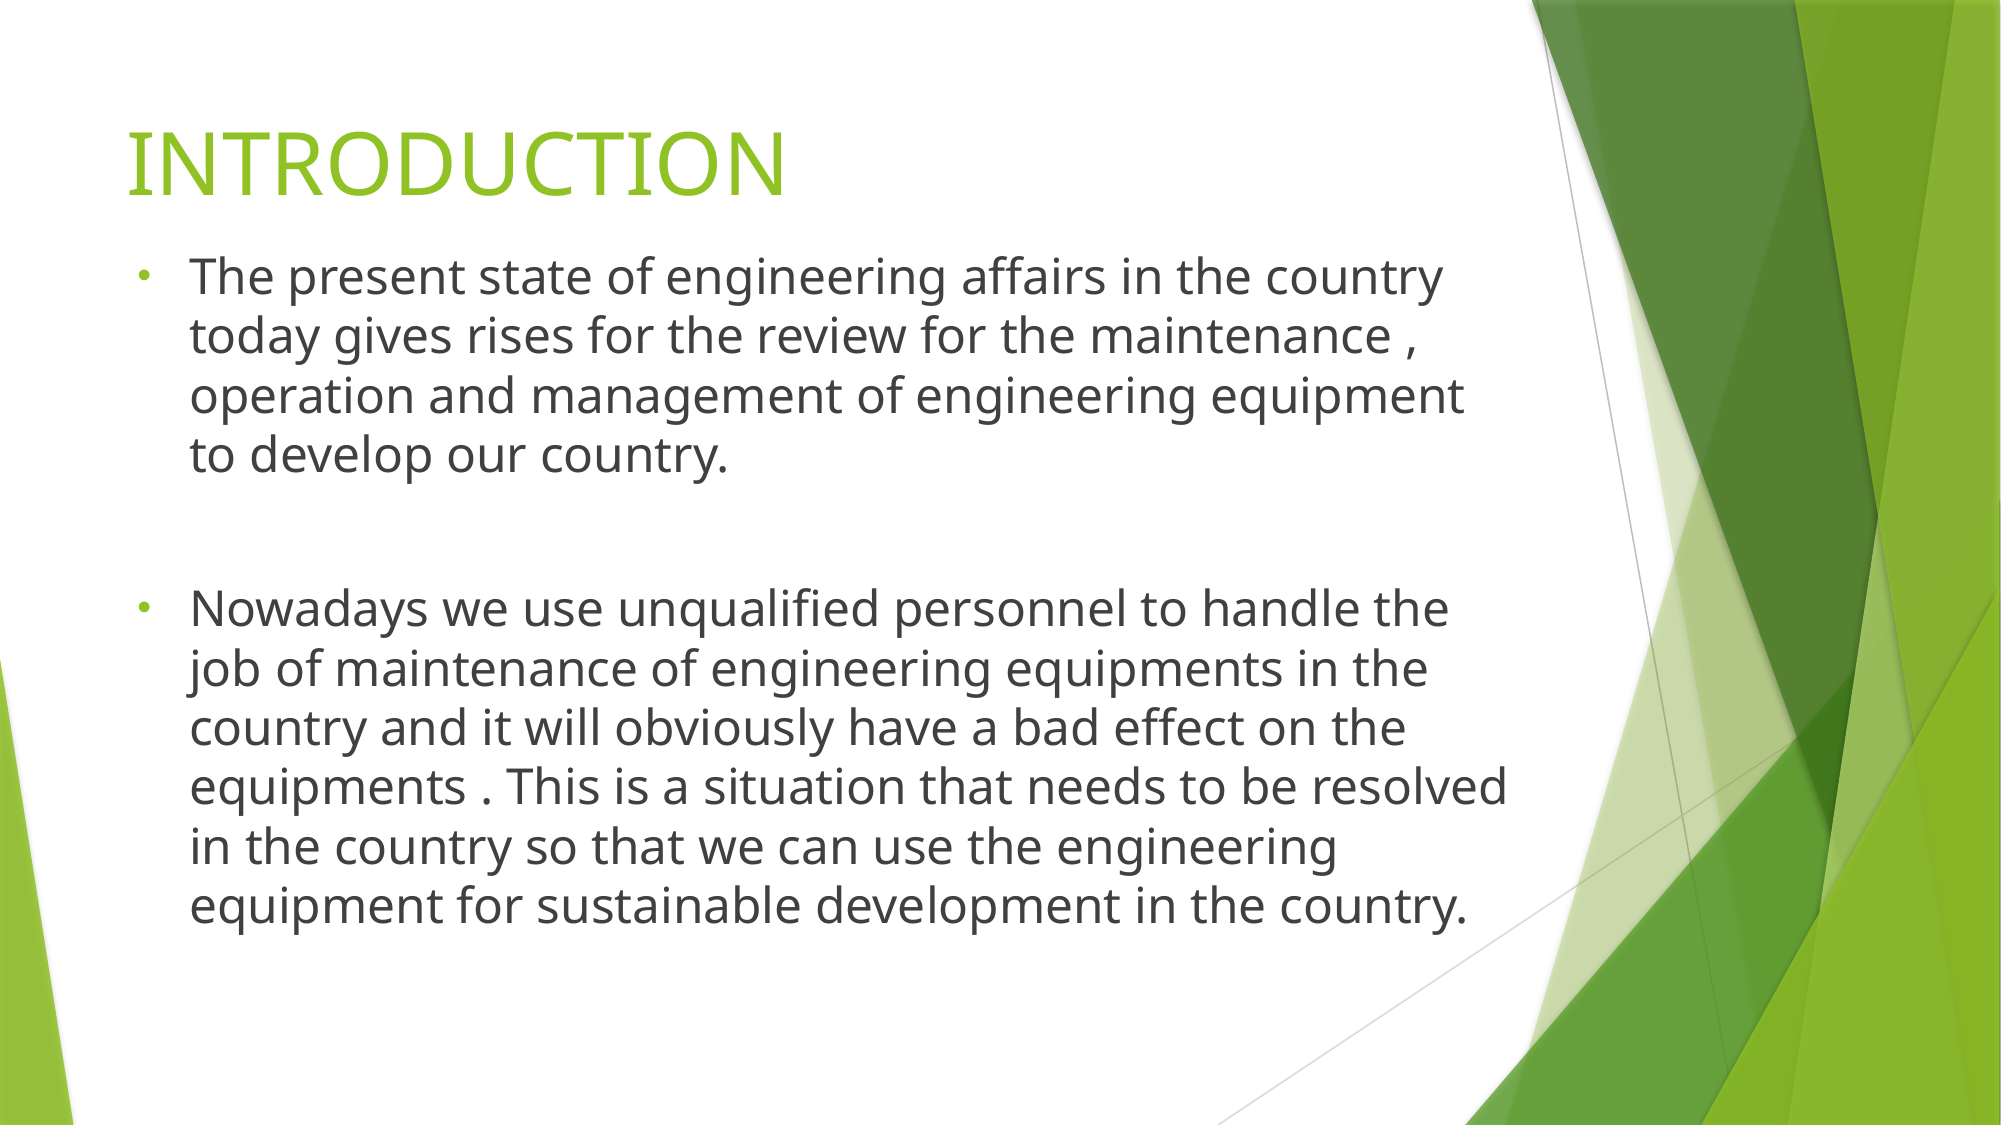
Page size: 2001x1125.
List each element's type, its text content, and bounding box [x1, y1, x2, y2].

title INTRODUCTION [111, 99, 1522, 317]
list The present state of engineering affairs in the country today gives rises for the review for the maintenance , operation and management of engineering equipment to develop our country. Nowadays we use unqualified personnel to handle the job of maintenance of engineering equipments in the country and it will obviously have a bad effect on the equipments . This is a situation that needs to be resolved in the country so that we can use the engineering equipment for sustainable development in the country. [122, 237, 1533, 984]
